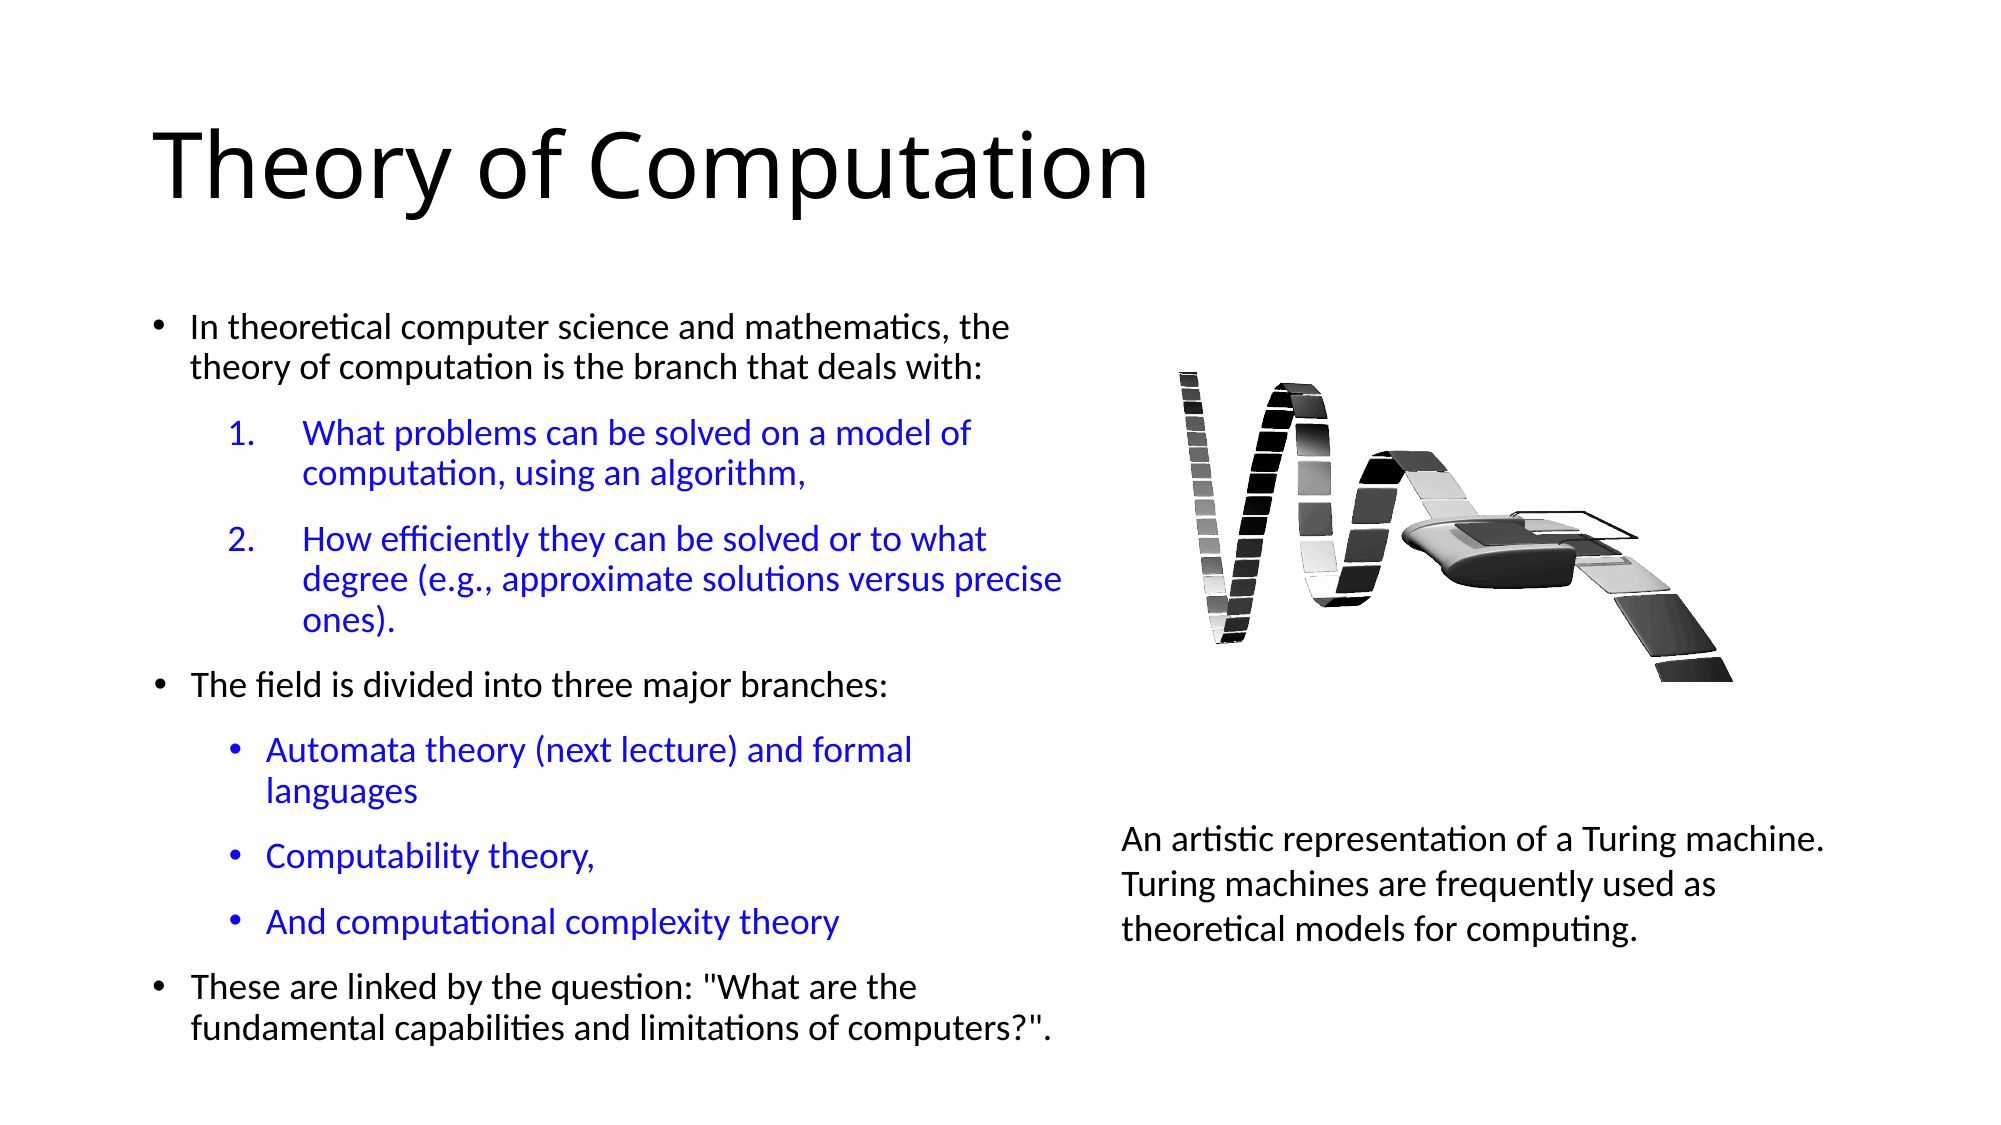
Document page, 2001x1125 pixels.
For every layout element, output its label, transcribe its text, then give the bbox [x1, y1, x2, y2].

list In theoretical computer science and mathematics, the theory of computation is the branch that deals with: What problems can be solved on a model of computation, using an algorithm, How efficiently they can be solved or to what degree (e.g., approximate solutions versus precise ones). The field is divided into three major branches: Automata theory (next lecture) and formal languages Computability theory, And computational complexity theory These are linked by the question: "What are the fundamental capabilities and limitations of computers?". [137, 299, 1090, 1014]
title Theory of Computation [137, 59, 1863, 278]
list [1178, 372, 1734, 682]
text_box An artistic representation of a Turing machine. Turing machines are frequently used as theoretical models for computing. [1106, 806, 1863, 957]
